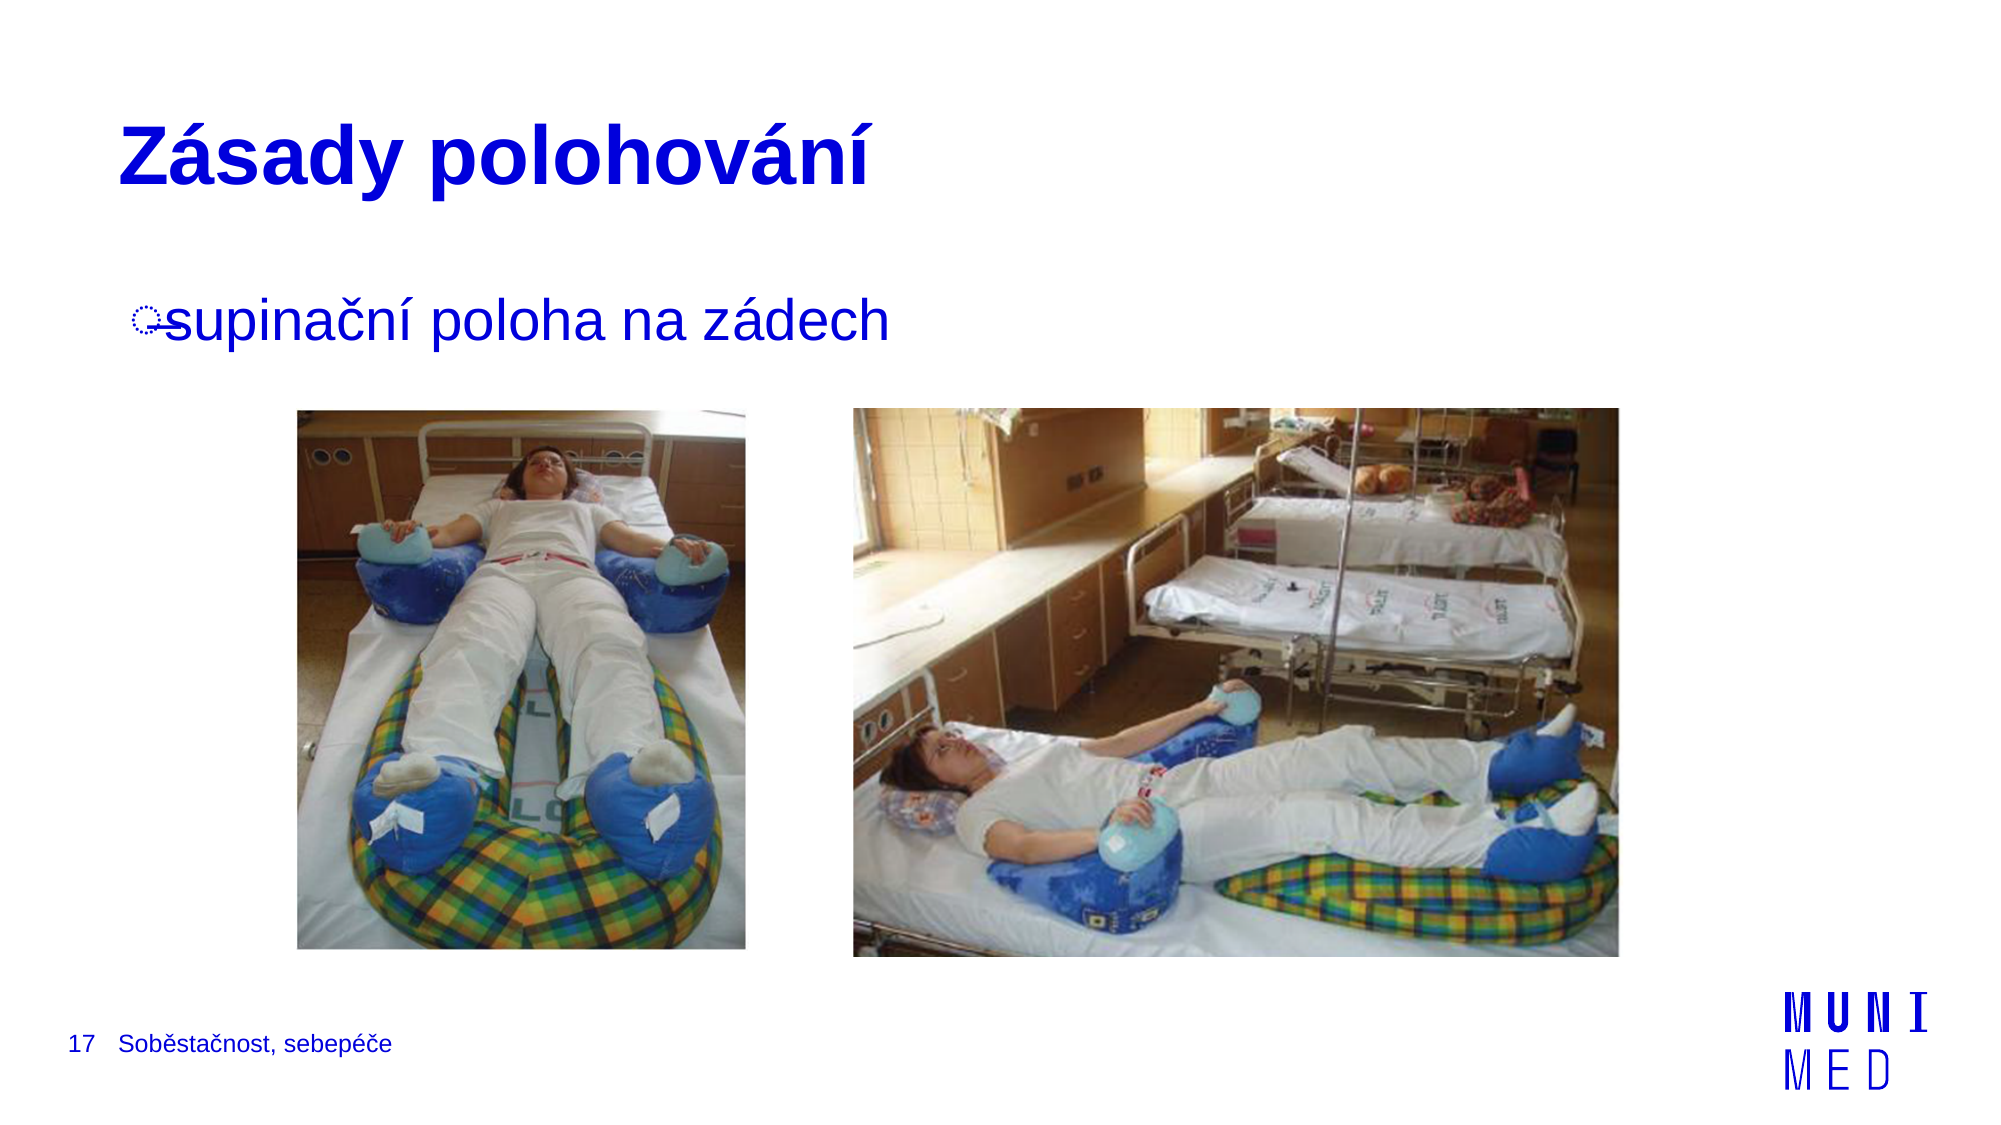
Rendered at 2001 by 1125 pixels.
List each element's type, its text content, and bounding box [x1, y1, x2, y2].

slide_number 17 [67, 1021, 110, 1063]
picture [853, 407, 1626, 957]
list supinační poloha na zádech [118, 277, 1883, 957]
title Zásady polohování [118, 118, 1883, 193]
picture [296, 407, 749, 954]
footer Soběstačnost, sebepéče [118, 1021, 1418, 1063]
